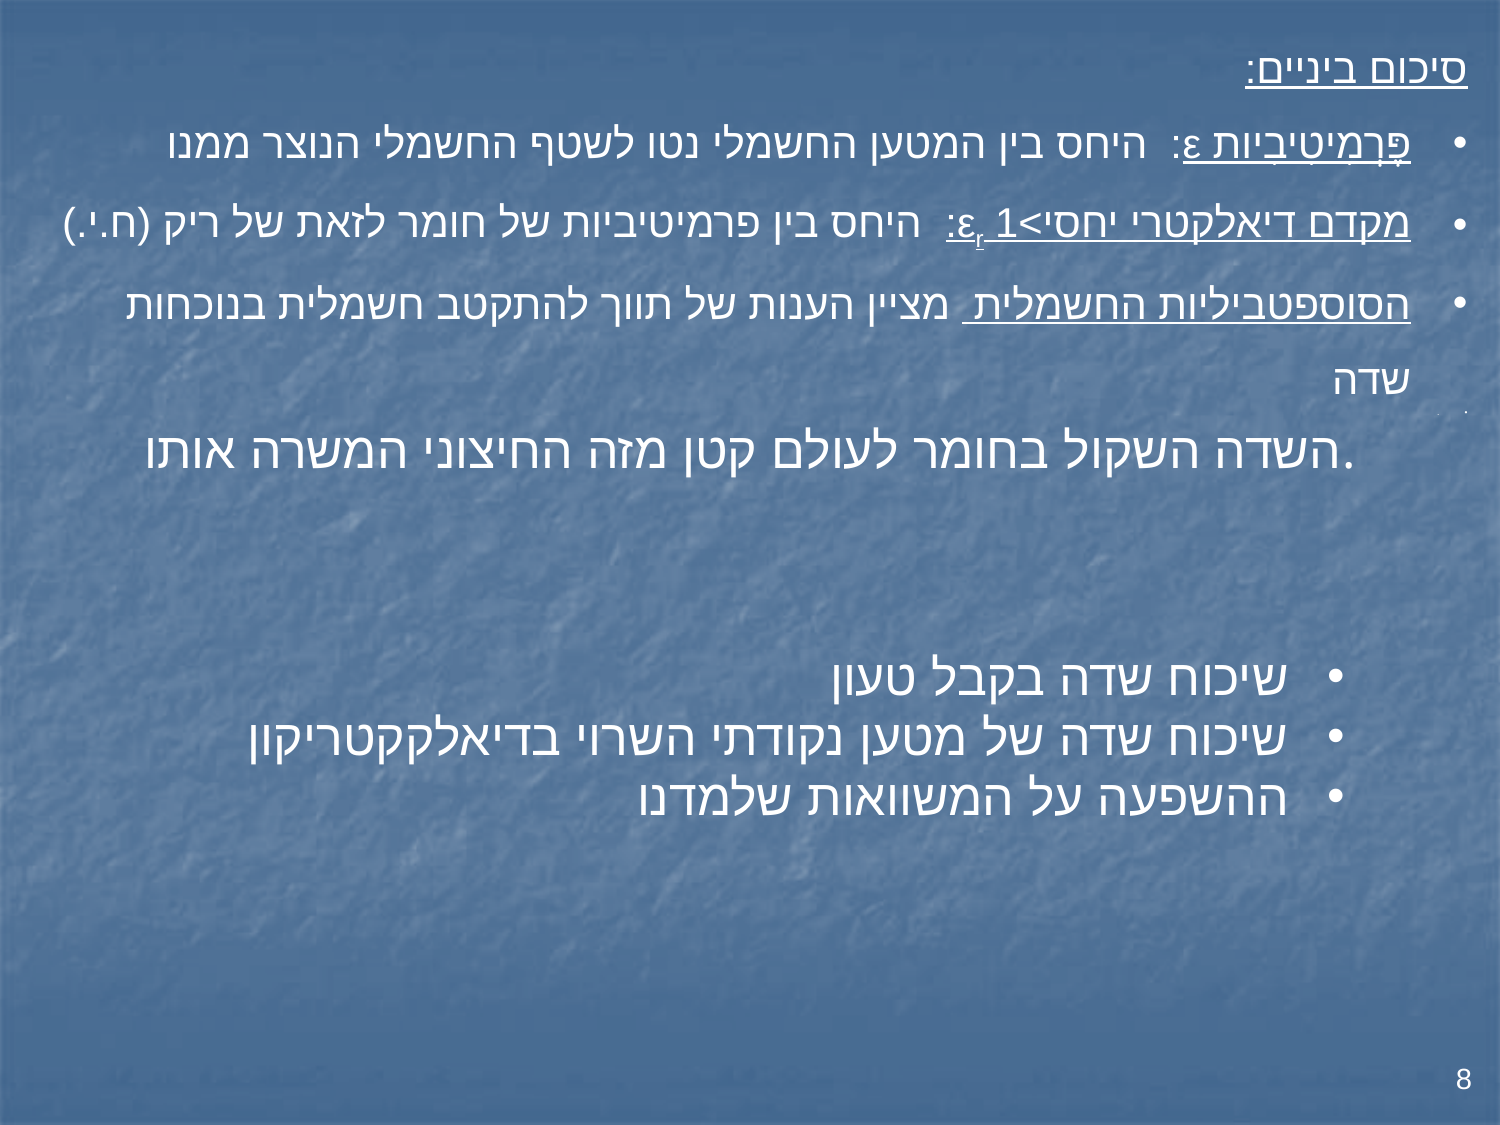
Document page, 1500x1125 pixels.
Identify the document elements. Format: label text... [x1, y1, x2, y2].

slide_number 8 [1364, 1024, 1488, 1103]
text_box השדה השקול בחומר לעולם קטן מזה החיצוני המשרה אותו. [0, 411, 1500, 486]
text_box שיכוח שדה בקבל טעון שיכוח שדה של מטען נקודתי השרוי בדיאלקקטריקון ההשפעה על המשוואות שלמדנו [154, 638, 1360, 833]
